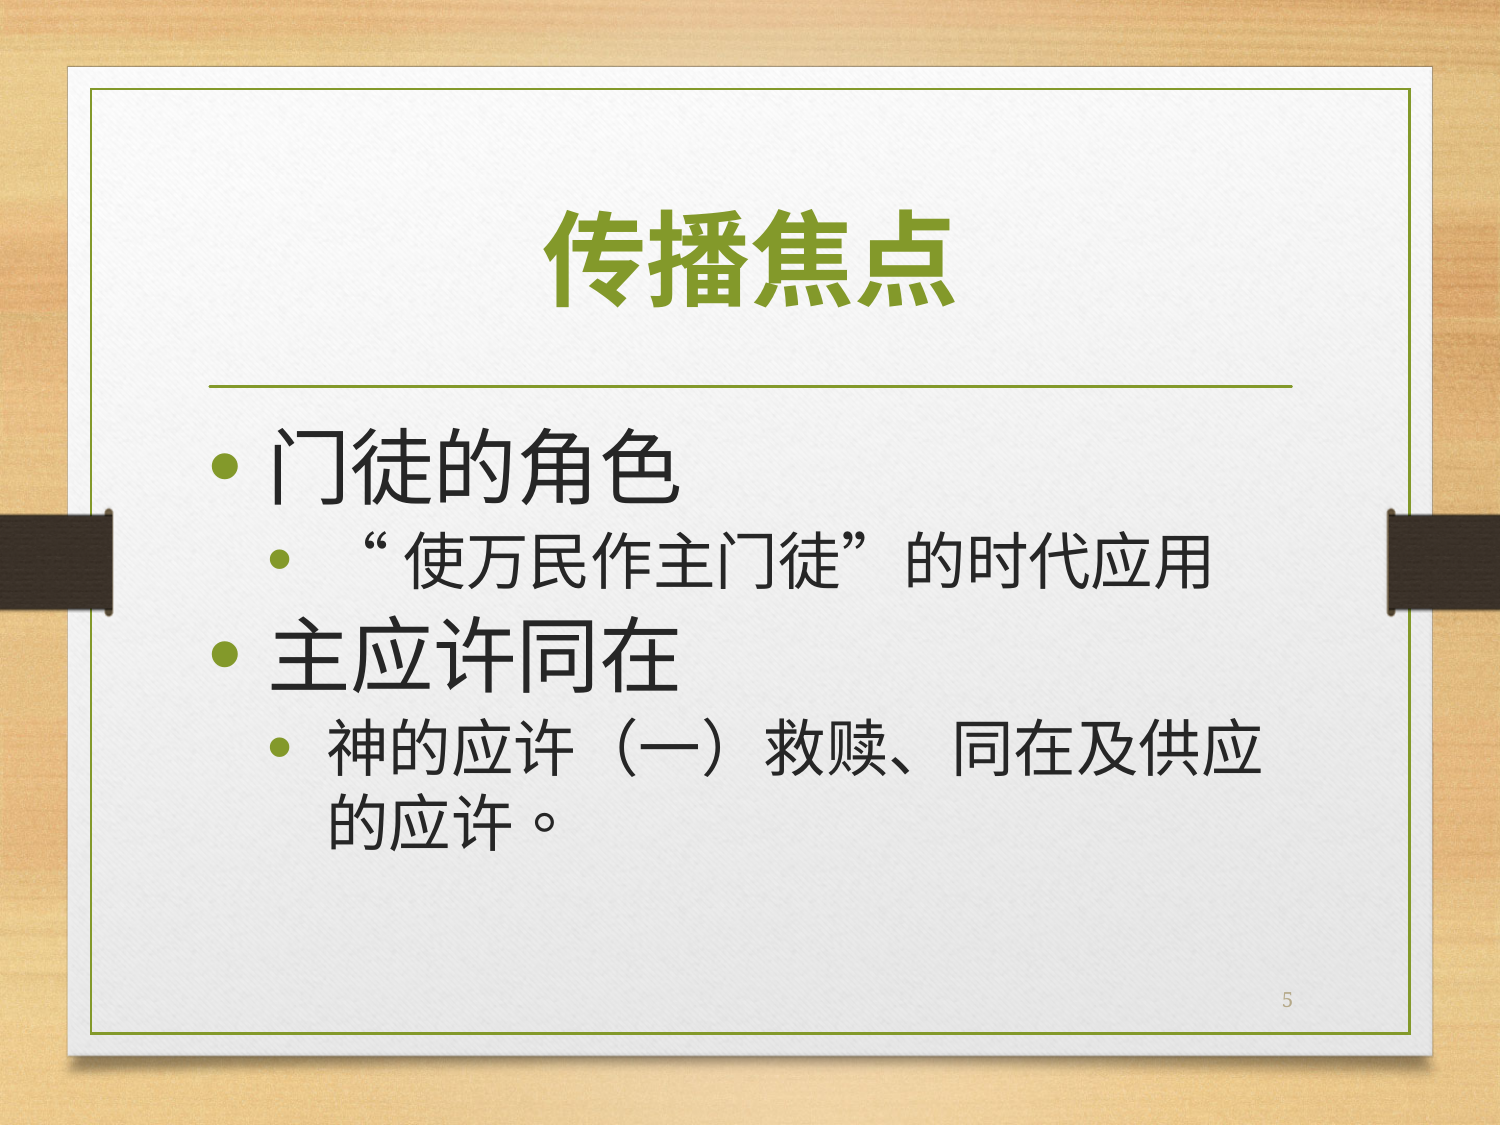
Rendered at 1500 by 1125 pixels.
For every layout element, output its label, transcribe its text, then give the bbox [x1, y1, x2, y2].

list 门徒的角色 “使万民作主门徒”的时代应用 主应许同在 神的应许（一）救赎、同在及供应的应许。 [193, 408, 1341, 974]
slide_number 5 [1243, 977, 1309, 1024]
title 传播焦点 [193, 150, 1309, 365]
picture [0, 0, 1500, 1125]
